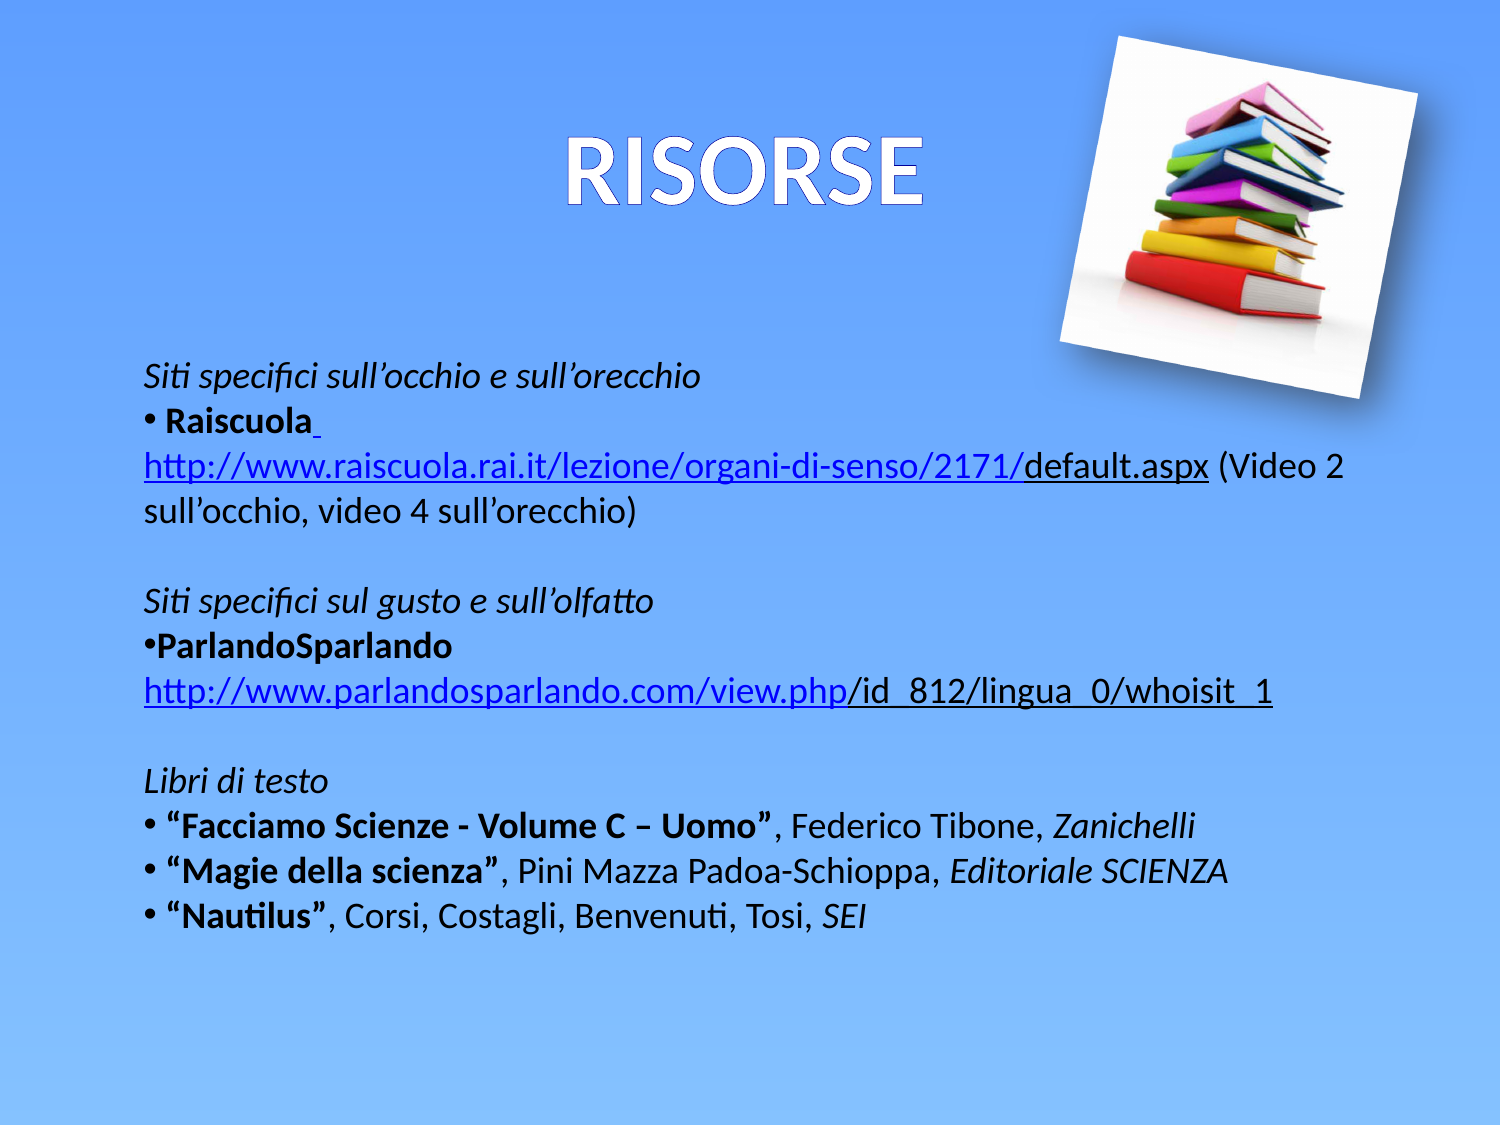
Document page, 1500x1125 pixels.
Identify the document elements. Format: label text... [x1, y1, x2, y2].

text_box RISORSE [117, 92, 1080, 233]
text_box Siti specifici sull’occhio e sull’orecchio Raiscuola http://www.raiscuola.rai.it/lezione/organi-di-senso/2171/default.aspx (Video 2 sull’occhio, video 4 sull’orecchio) Siti specifici sul gusto e sull’olfatto ParlandoSparlando http://www.parlandosparlando.com/view.php/id_812/lingua_0/whoisit_1 Libri di testo “Facciamo Scienze - Volume C – Uomo”, Federico Tibone, Zanichelli “Magie della scienza”, Pini Mazza Padoa-Schioppa, Editoriale SCIENZA “Nautilus”, Corsi, Costagli, Benvenuti, Tosi, SEI [128, 343, 1395, 943]
picture [1060, 36, 1417, 398]
